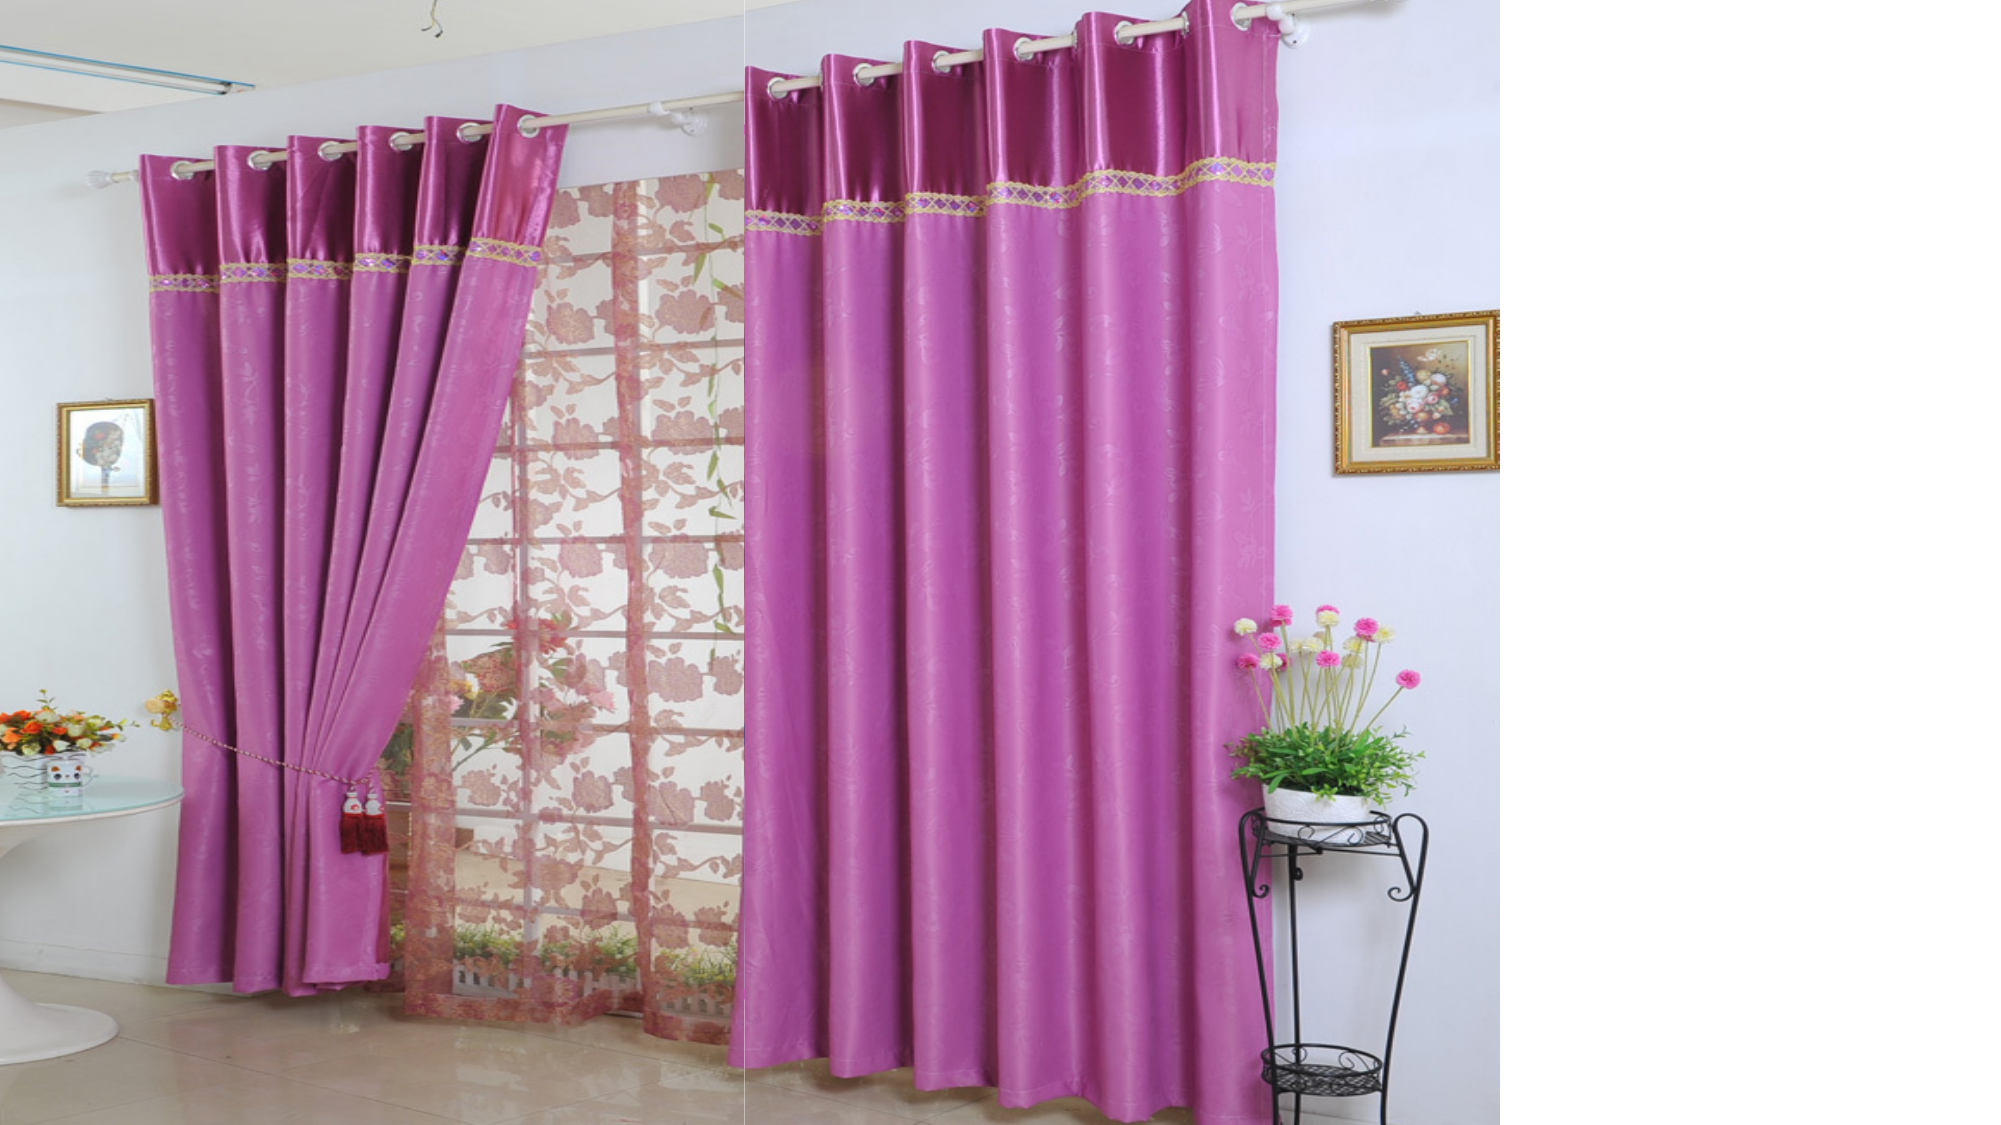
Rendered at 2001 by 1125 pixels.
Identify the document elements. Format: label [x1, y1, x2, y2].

picture [0, 0, 1500, 1125]
